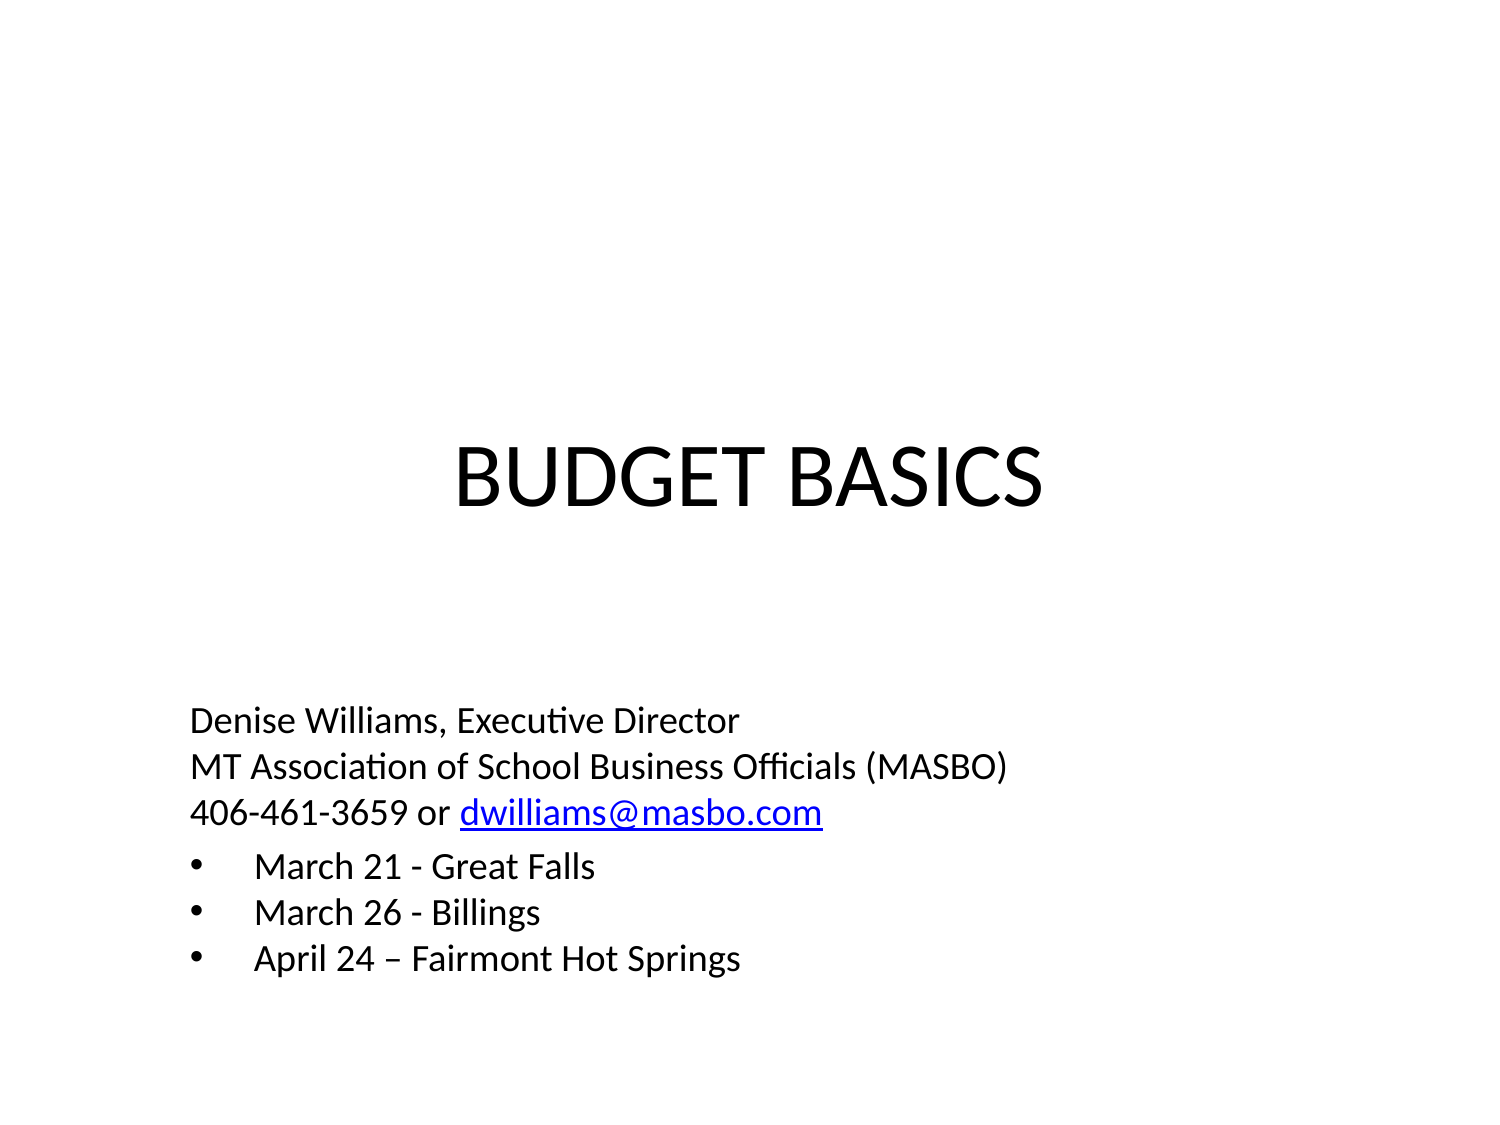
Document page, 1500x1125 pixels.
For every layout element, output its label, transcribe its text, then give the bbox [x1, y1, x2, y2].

title BUDGET BASICS [112, 349, 1388, 591]
subtitle Denise Williams, Executive Director MT Association of School Business Officials (MASBO) 406-461-3659 or dwilliams@masbo.com March 21 - Great Falls March 26 - Billings April 24 – Fairmont Hot Springs [174, 687, 1288, 988]
